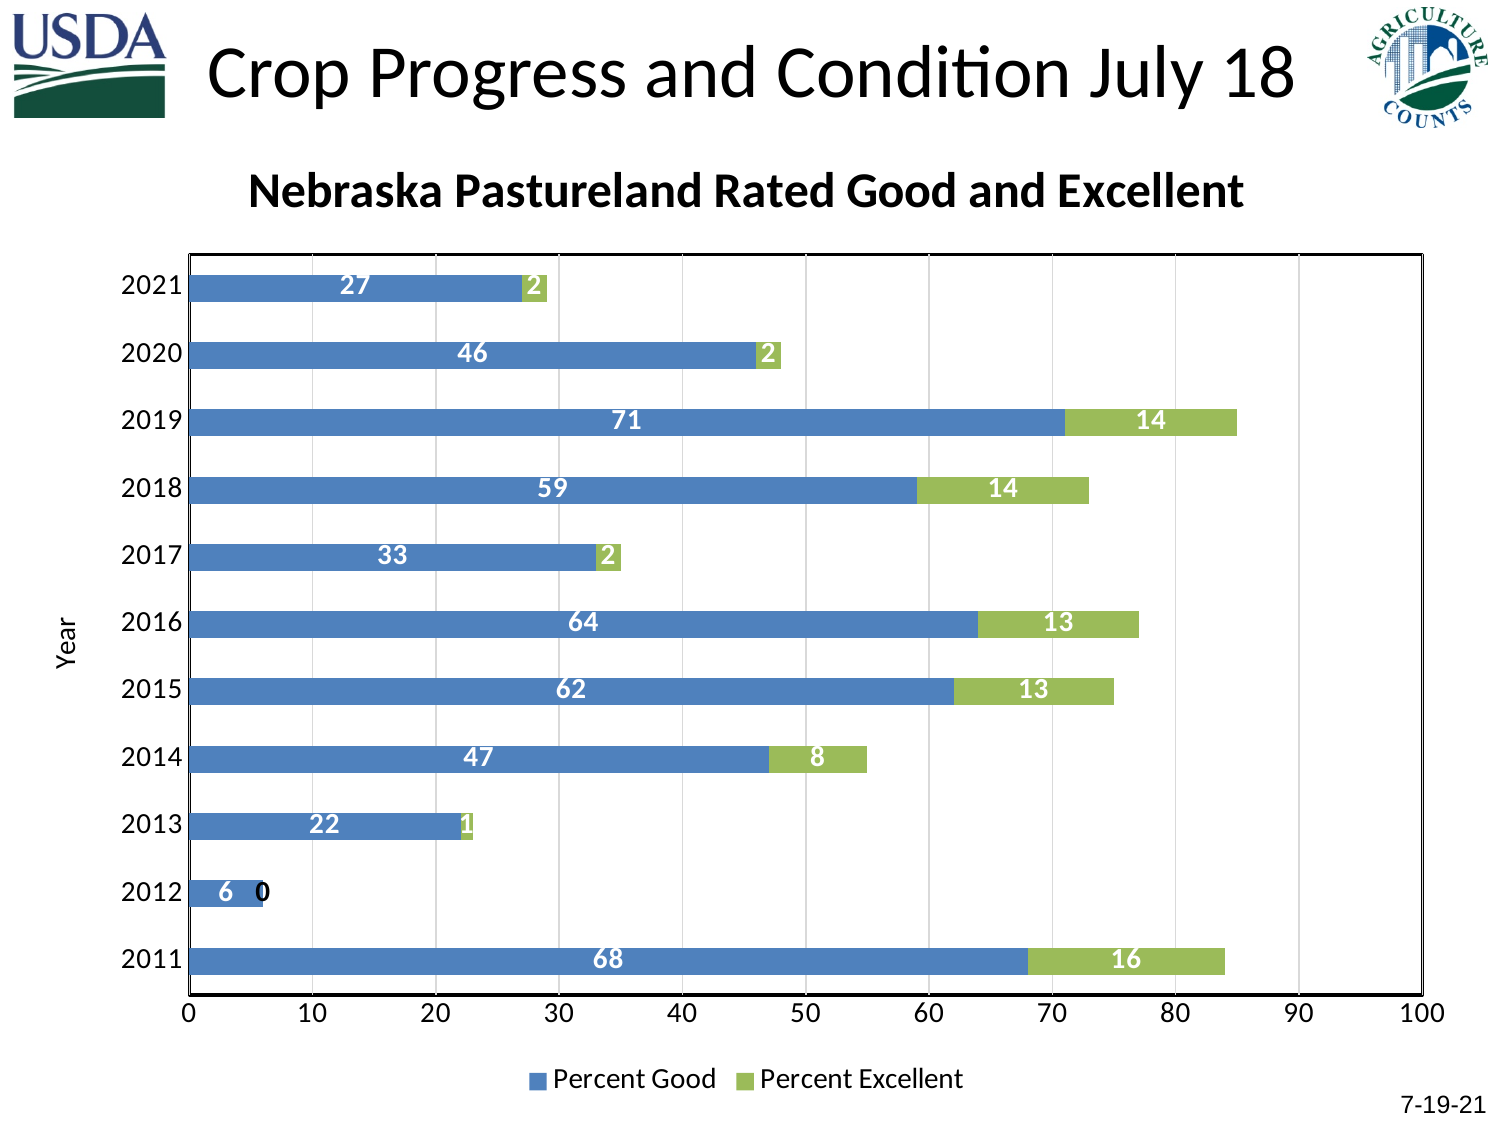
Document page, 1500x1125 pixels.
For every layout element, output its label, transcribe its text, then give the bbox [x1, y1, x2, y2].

title Crop Progress and Condition July 18 [77, 0, 1428, 125]
text_box 7-19-21 [1350, 1081, 1500, 1125]
chart [17, 127, 1476, 1103]
picture [1367, 7, 1488, 128]
picture [12, 12, 167, 118]
